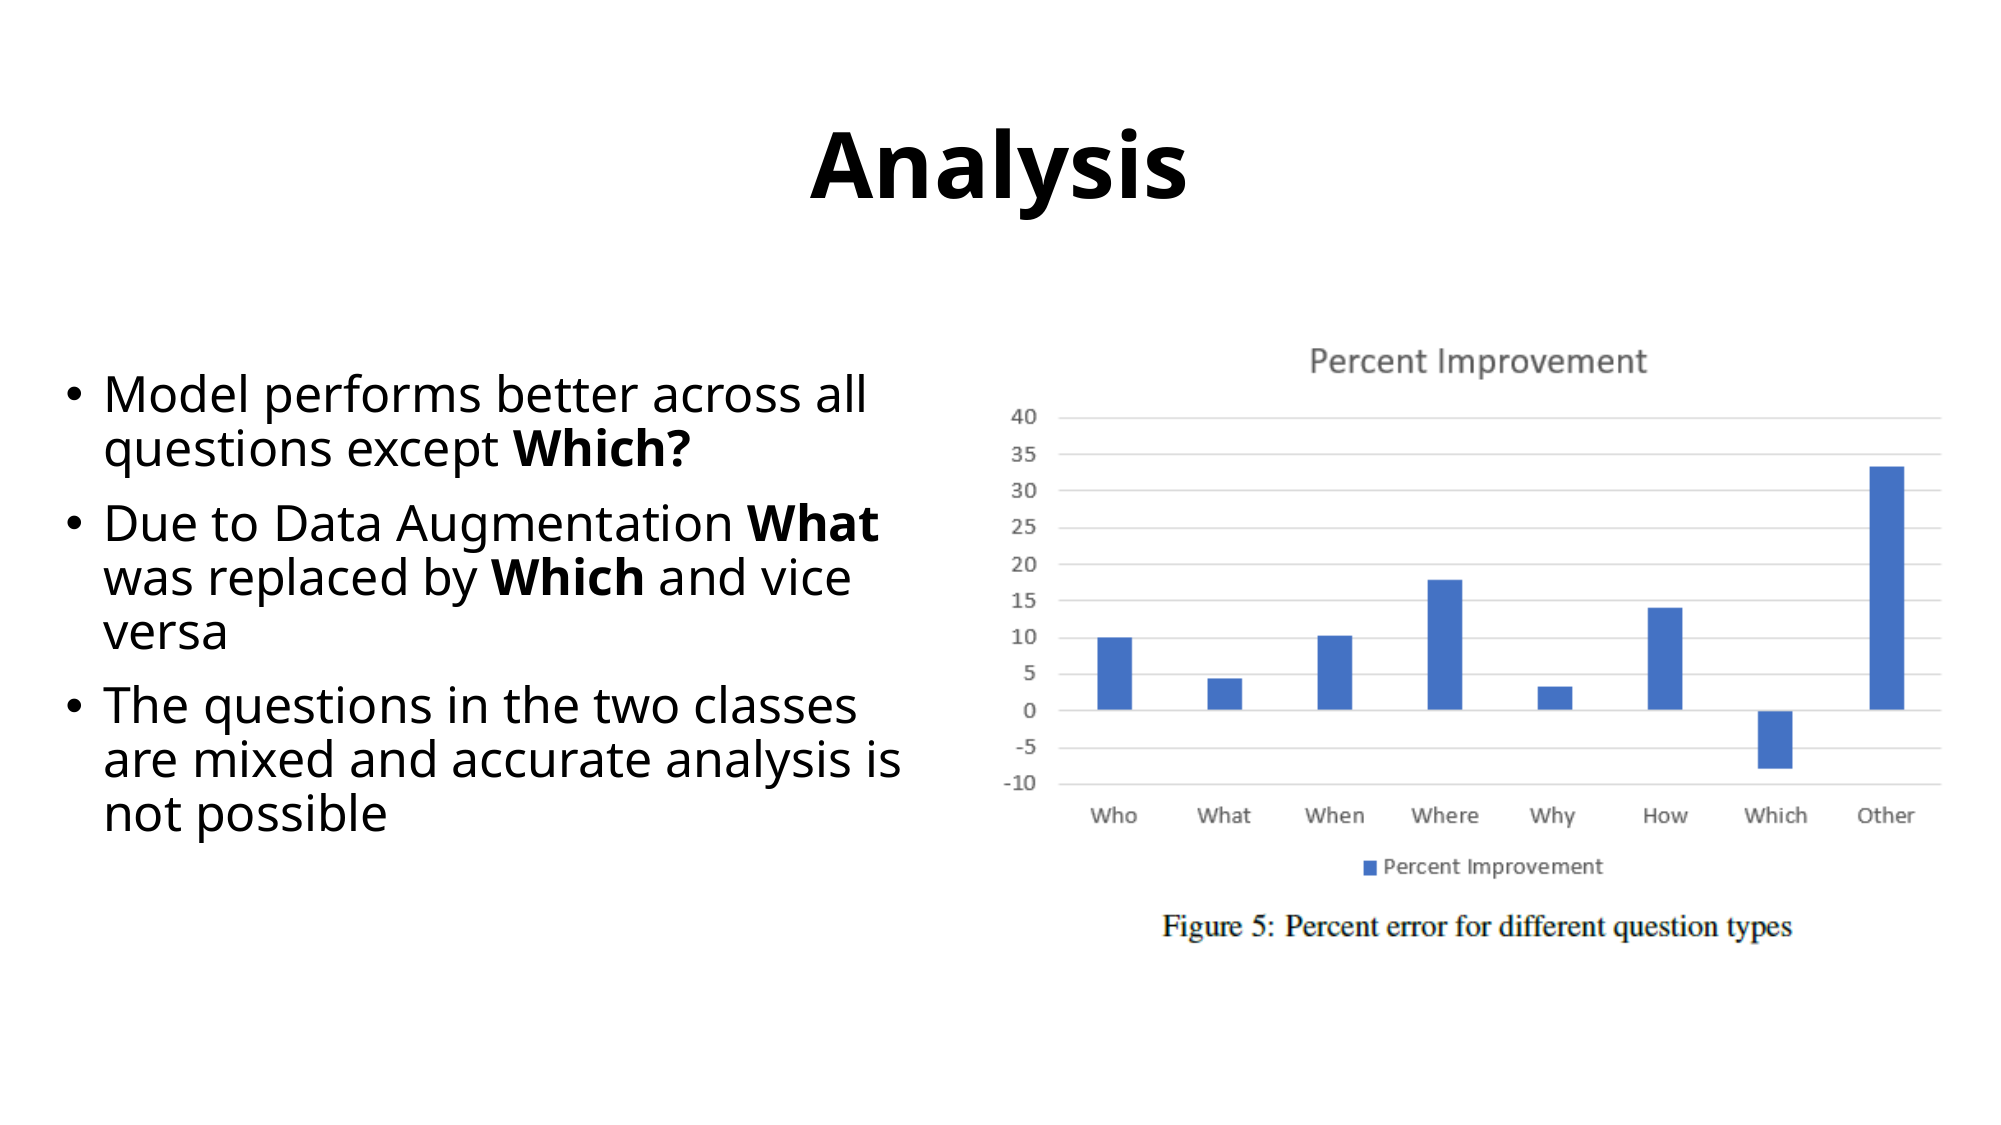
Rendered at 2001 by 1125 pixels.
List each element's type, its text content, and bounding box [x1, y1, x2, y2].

title Analysis [137, 59, 1863, 278]
list Model performs better across all questions except Which? Due to Data Augmentation What was replaced by Which and vice versa The questions in the two classes are mixed and accurate analysis is not possible [50, 361, 946, 1125]
picture [945, 324, 1985, 954]
